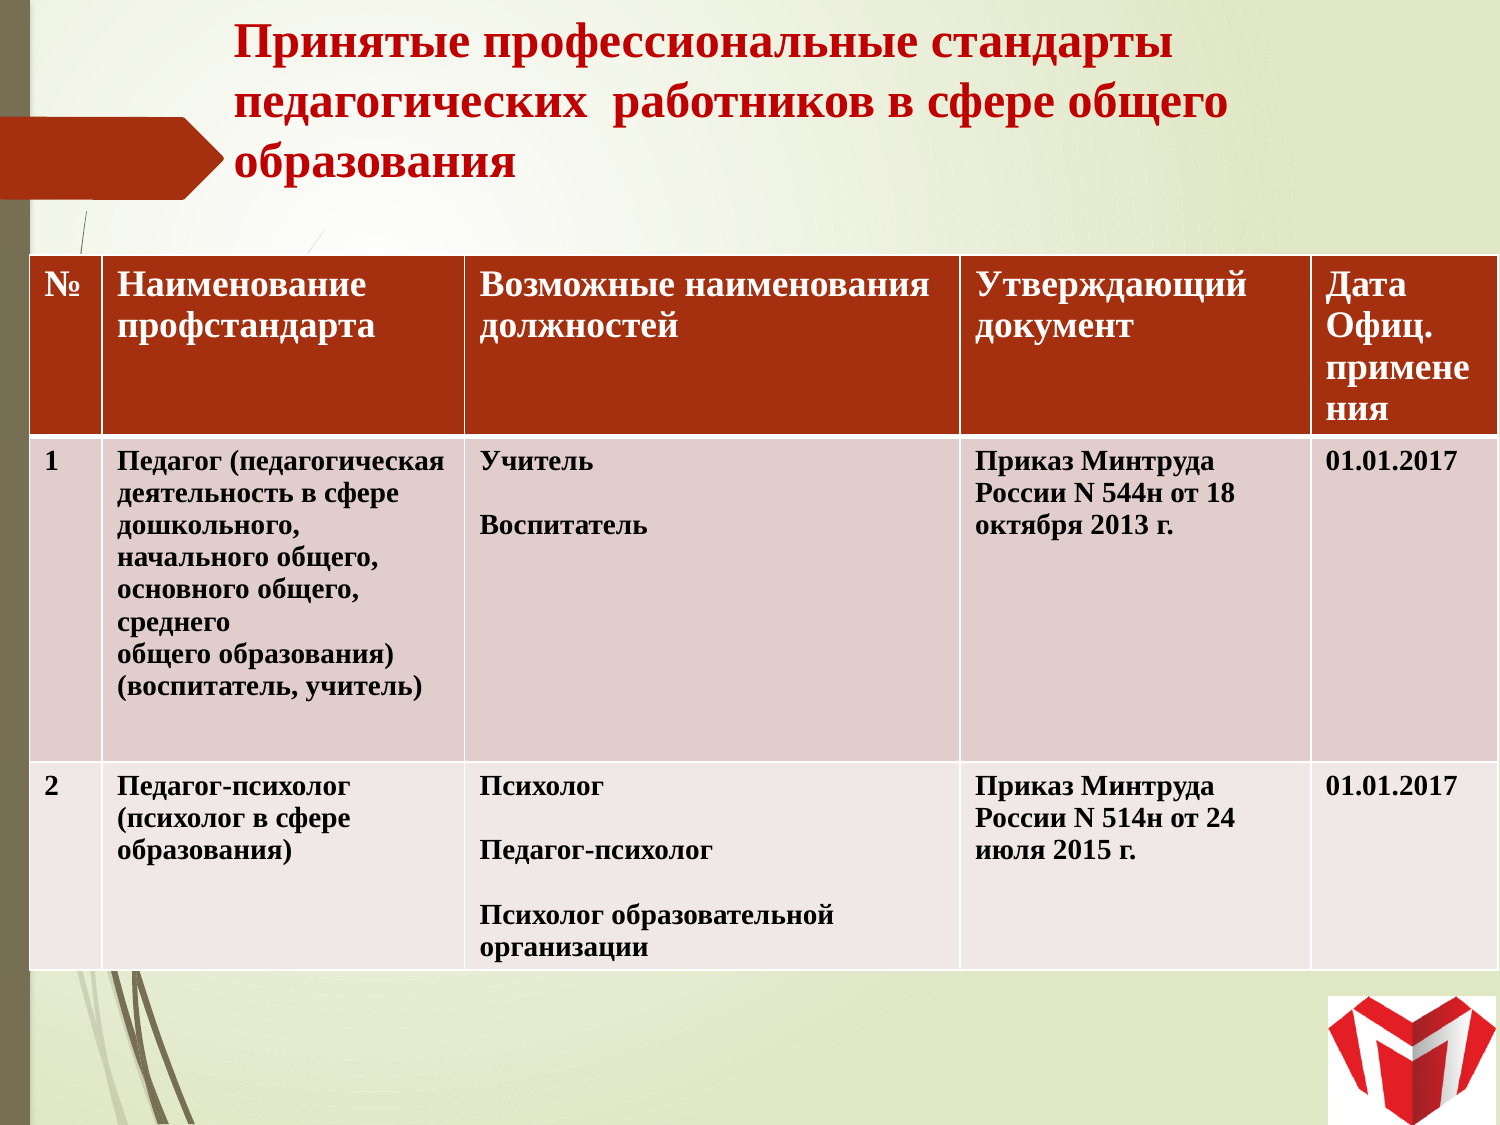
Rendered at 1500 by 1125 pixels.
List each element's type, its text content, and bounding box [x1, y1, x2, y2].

table_header Наименование профстандарта [103, 256, 464, 434]
table_cell Учитель Воспитатель [465, 439, 959, 761]
table_cell Приказ Минтруда России N 514н от 24 июля 2015 г. [961, 763, 1310, 969]
table_header Дата Офиц. применения [1312, 256, 1497, 434]
table_cell Педагог (педагогическая деятельность в сфере дошкольного, начального общего, основного общего, среднего общего образования) (воспитатель, учитель) [103, 439, 464, 761]
table_cell Приказ Минтруда России N 544н от 18 октября 2013 г. [961, 439, 1310, 761]
table_cell 01.01.2017 [1312, 763, 1497, 969]
table_cell 1 [30, 439, 101, 761]
table_header № [30, 256, 101, 434]
table_cell Психолог Педагог-психолог Психолог образовательной организации [465, 763, 959, 969]
title Принятые профессиональные стандарты педагогических работников в сфере общего образования [218, 0, 1483, 254]
table_cell Педагог-психолог (психолог в сфере образования) [103, 763, 464, 969]
table_cell 01.01.2017 [1312, 439, 1497, 761]
table_header Возможные наименования должностей [465, 256, 959, 434]
picture [1328, 996, 1496, 1125]
table_header Утверждающий документ [961, 256, 1310, 434]
table_cell 2 [30, 763, 101, 969]
